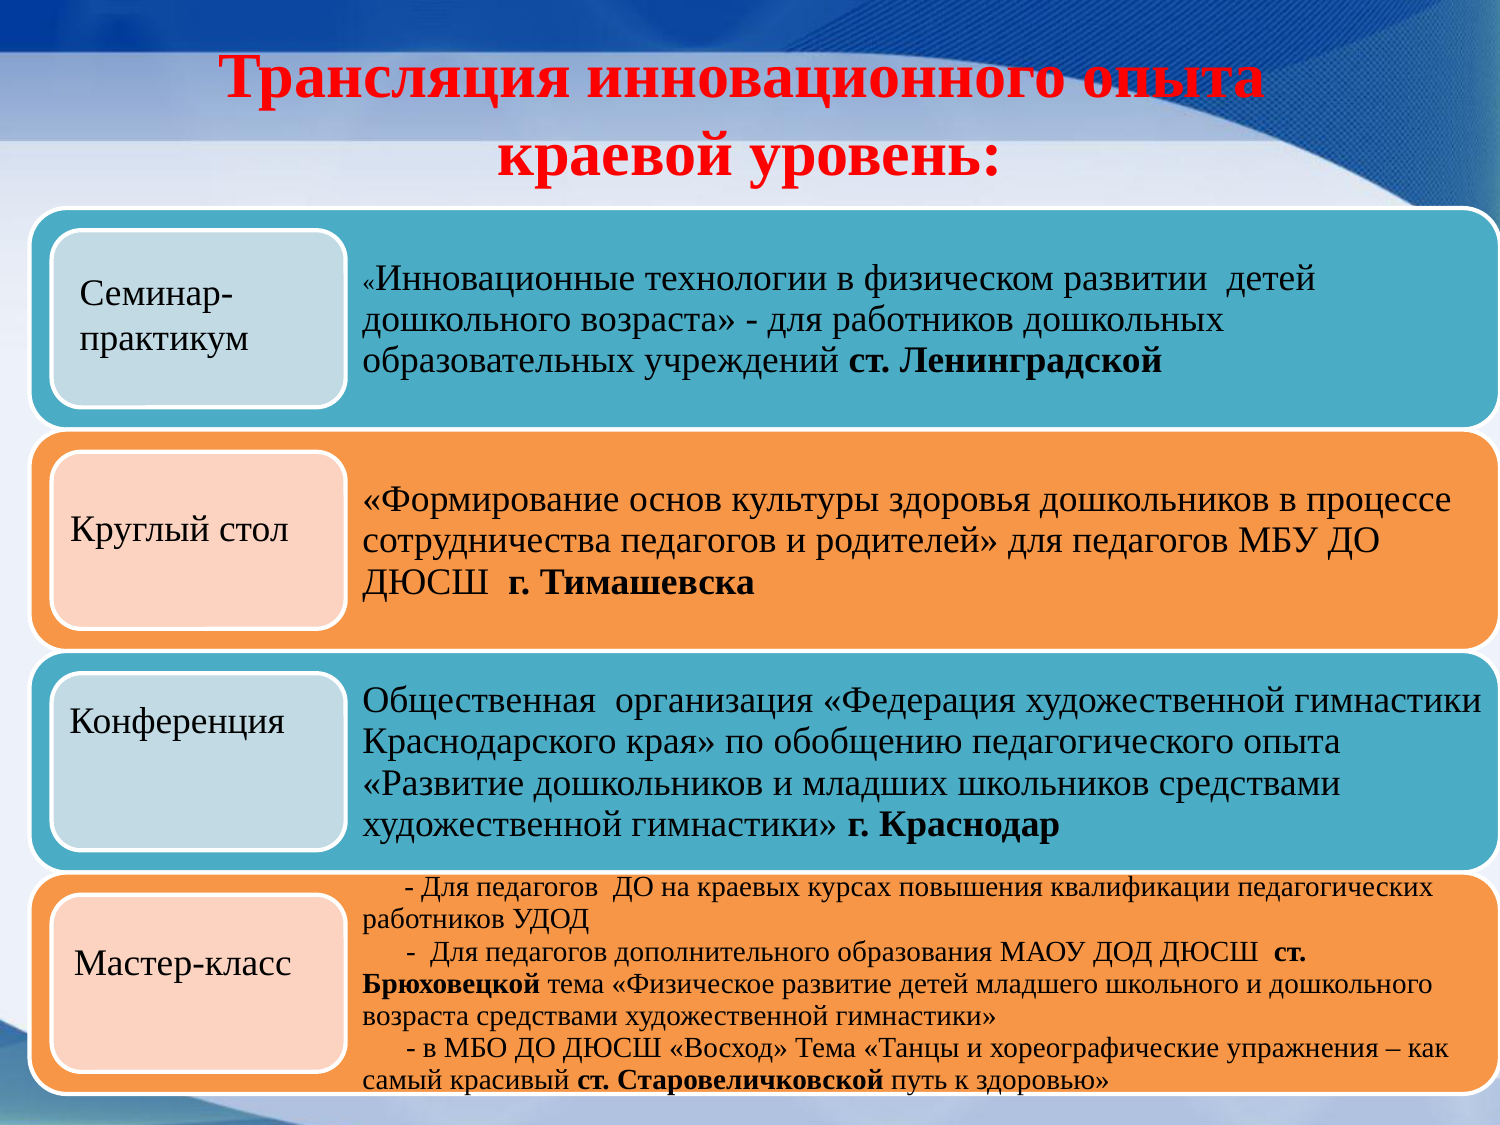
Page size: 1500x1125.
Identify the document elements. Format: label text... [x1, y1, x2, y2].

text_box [29, 207, 1500, 1095]
picture [0, 0, 1500, 1125]
title Трансляция инновационного опыта краевой уровень: [64, 19, 1436, 197]
